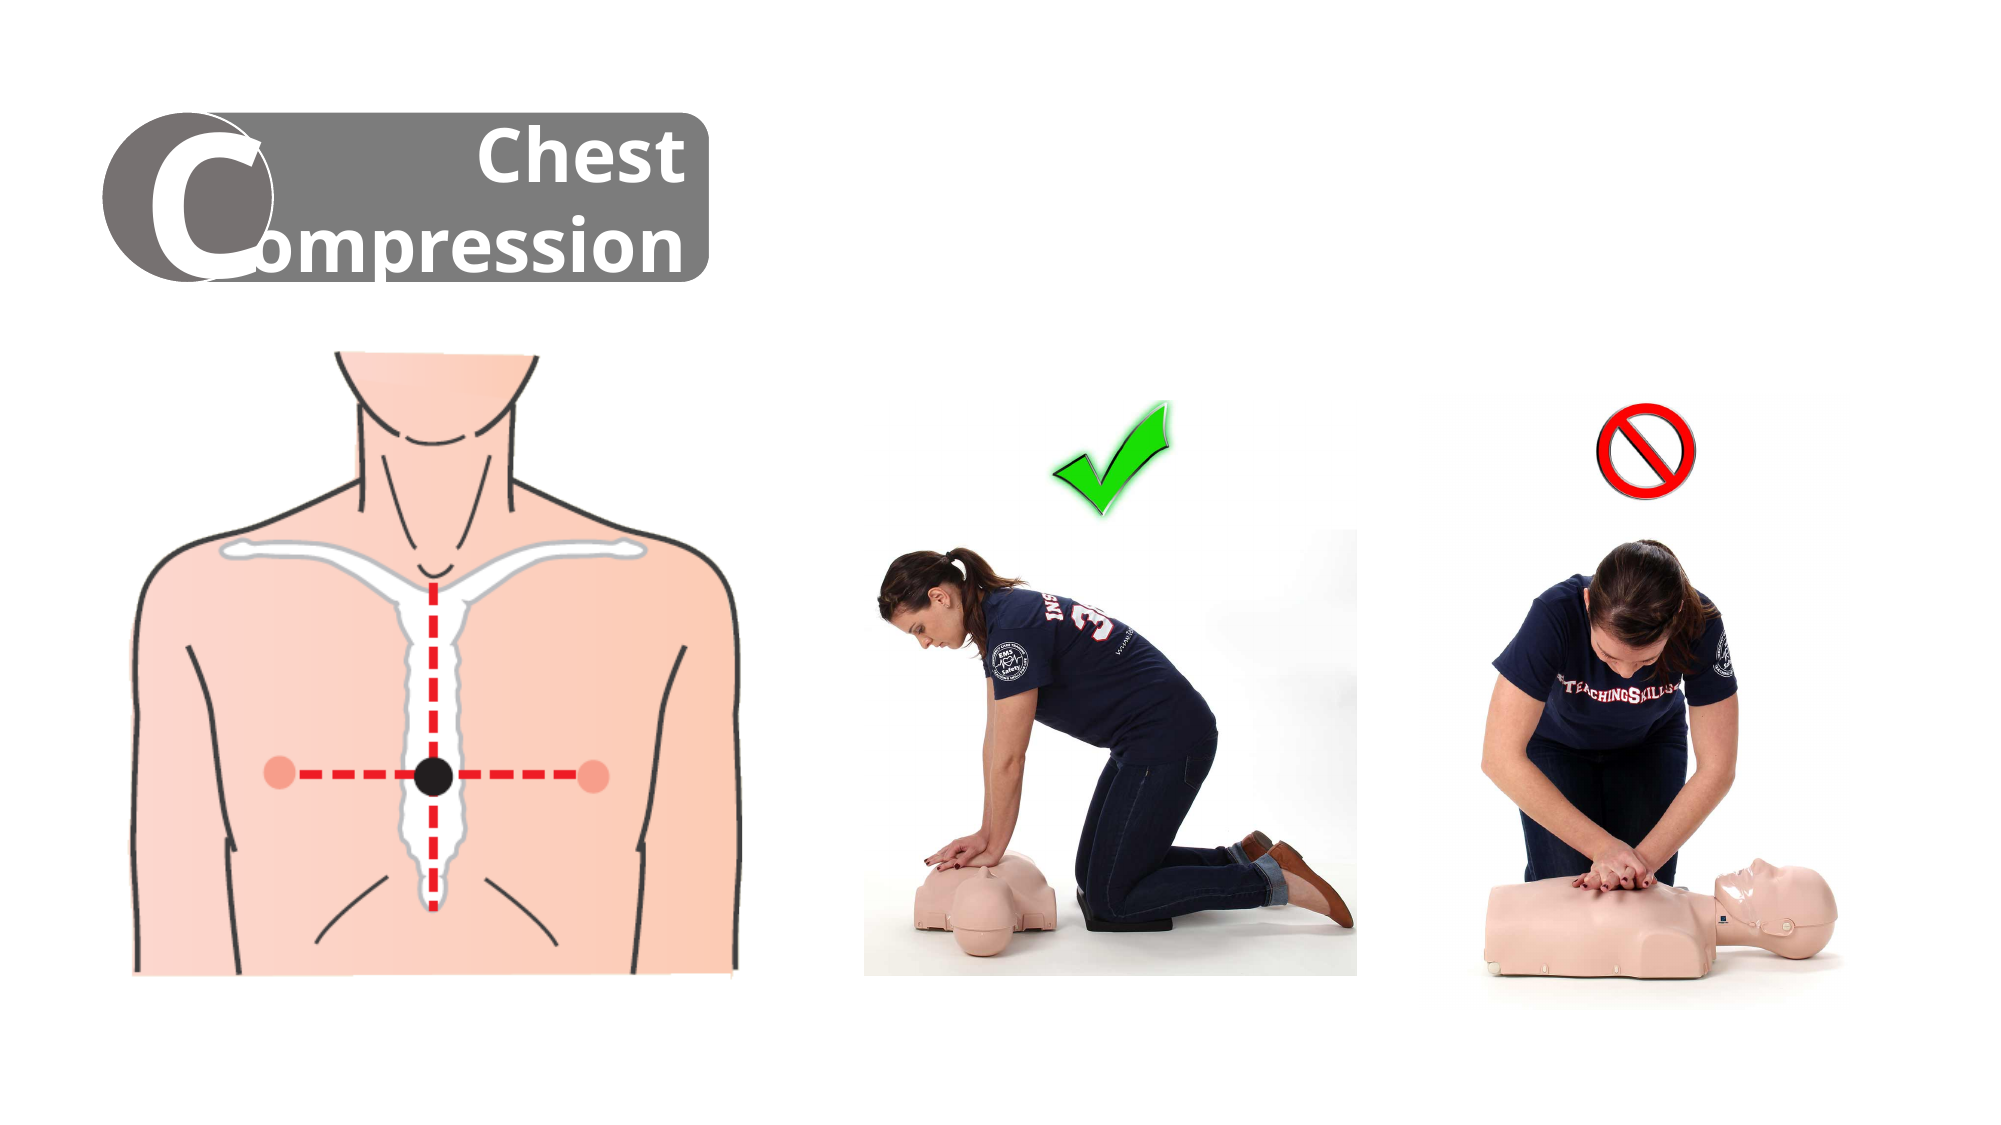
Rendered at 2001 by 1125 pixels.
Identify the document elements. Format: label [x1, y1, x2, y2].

picture [1419, 393, 1850, 1010]
picture [863, 400, 1357, 976]
picture [101, 228, 761, 1063]
text_box [101, 111, 710, 228]
